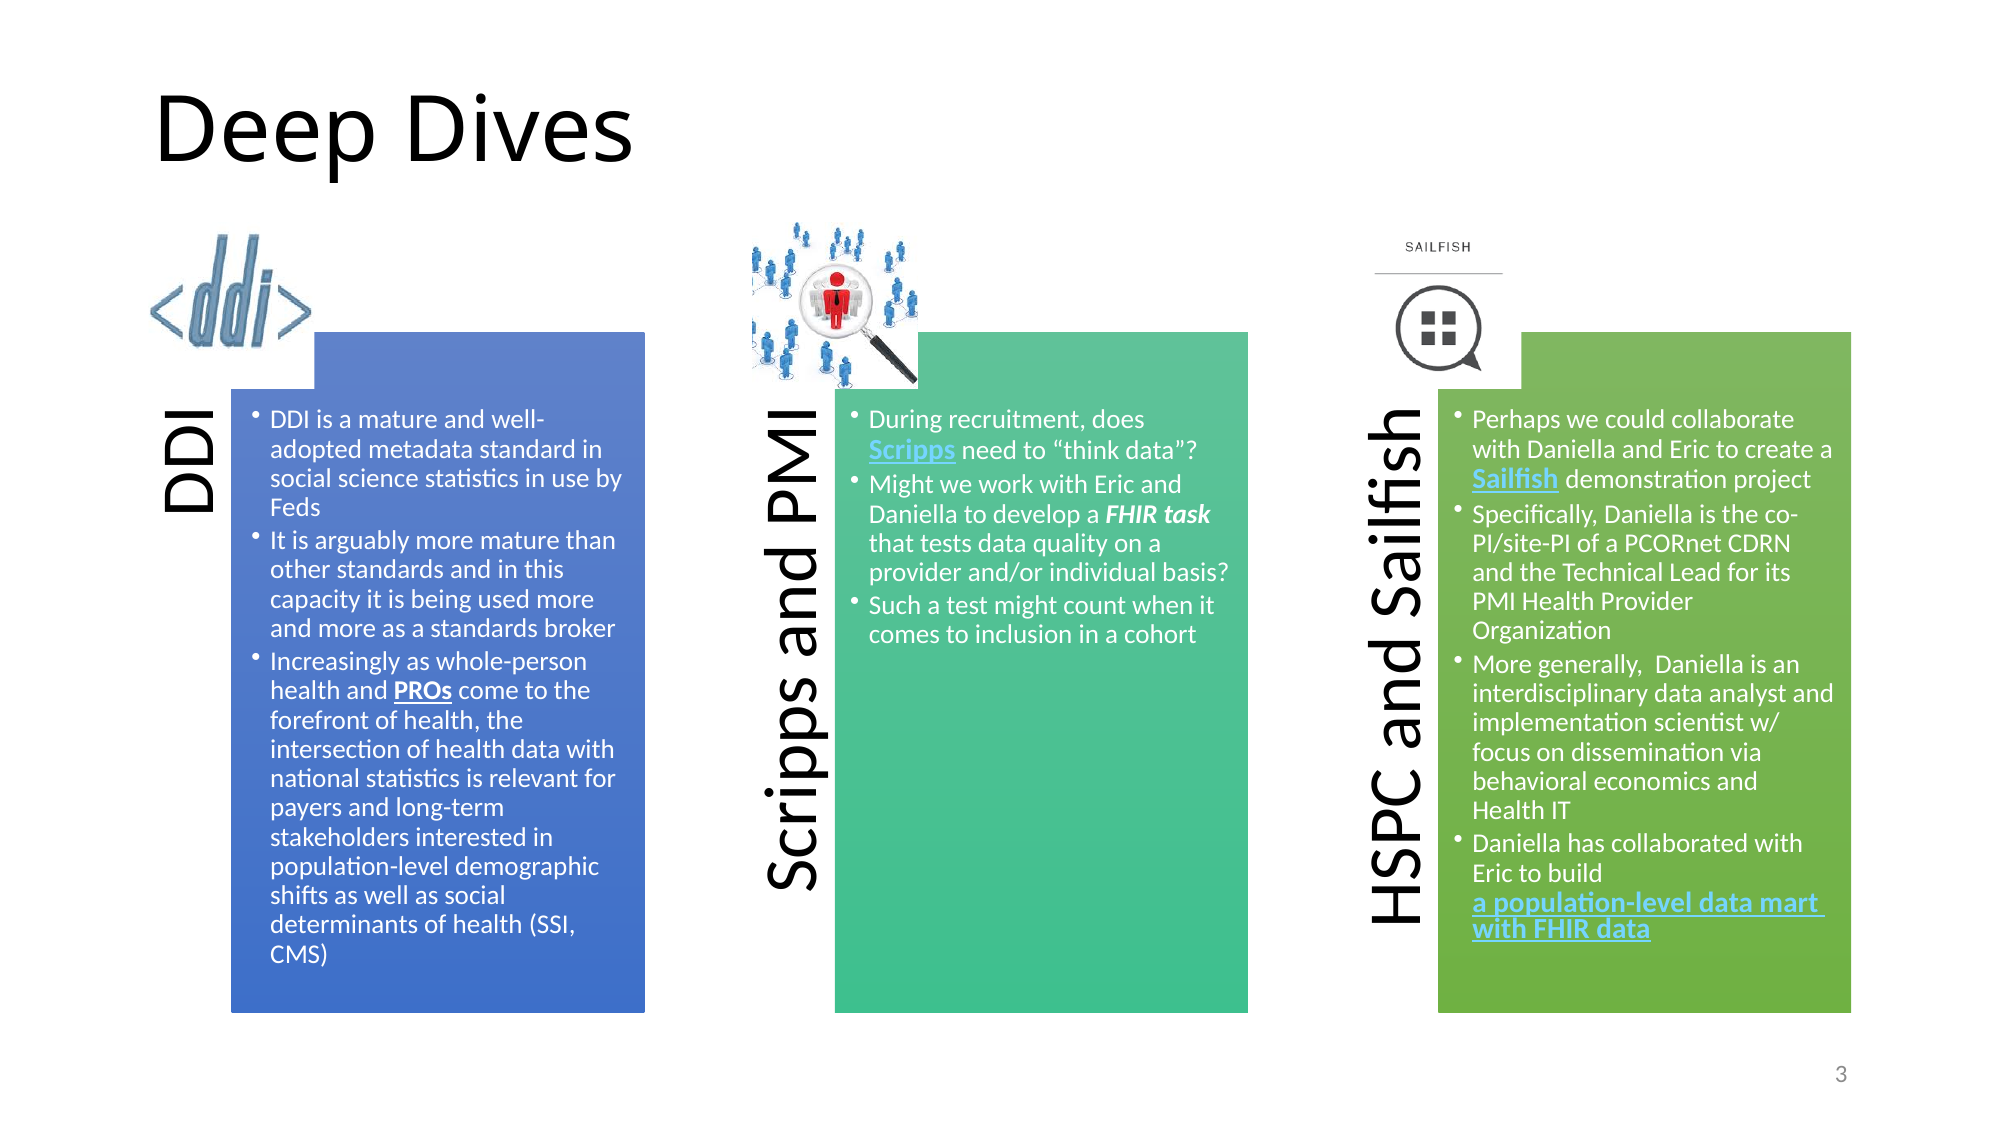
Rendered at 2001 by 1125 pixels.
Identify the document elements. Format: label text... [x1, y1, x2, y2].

slide_number 2 [1412, 1054, 1863, 1103]
title Deep Dives [137, 59, 1863, 181]
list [137, 181, 1863, 1054]
